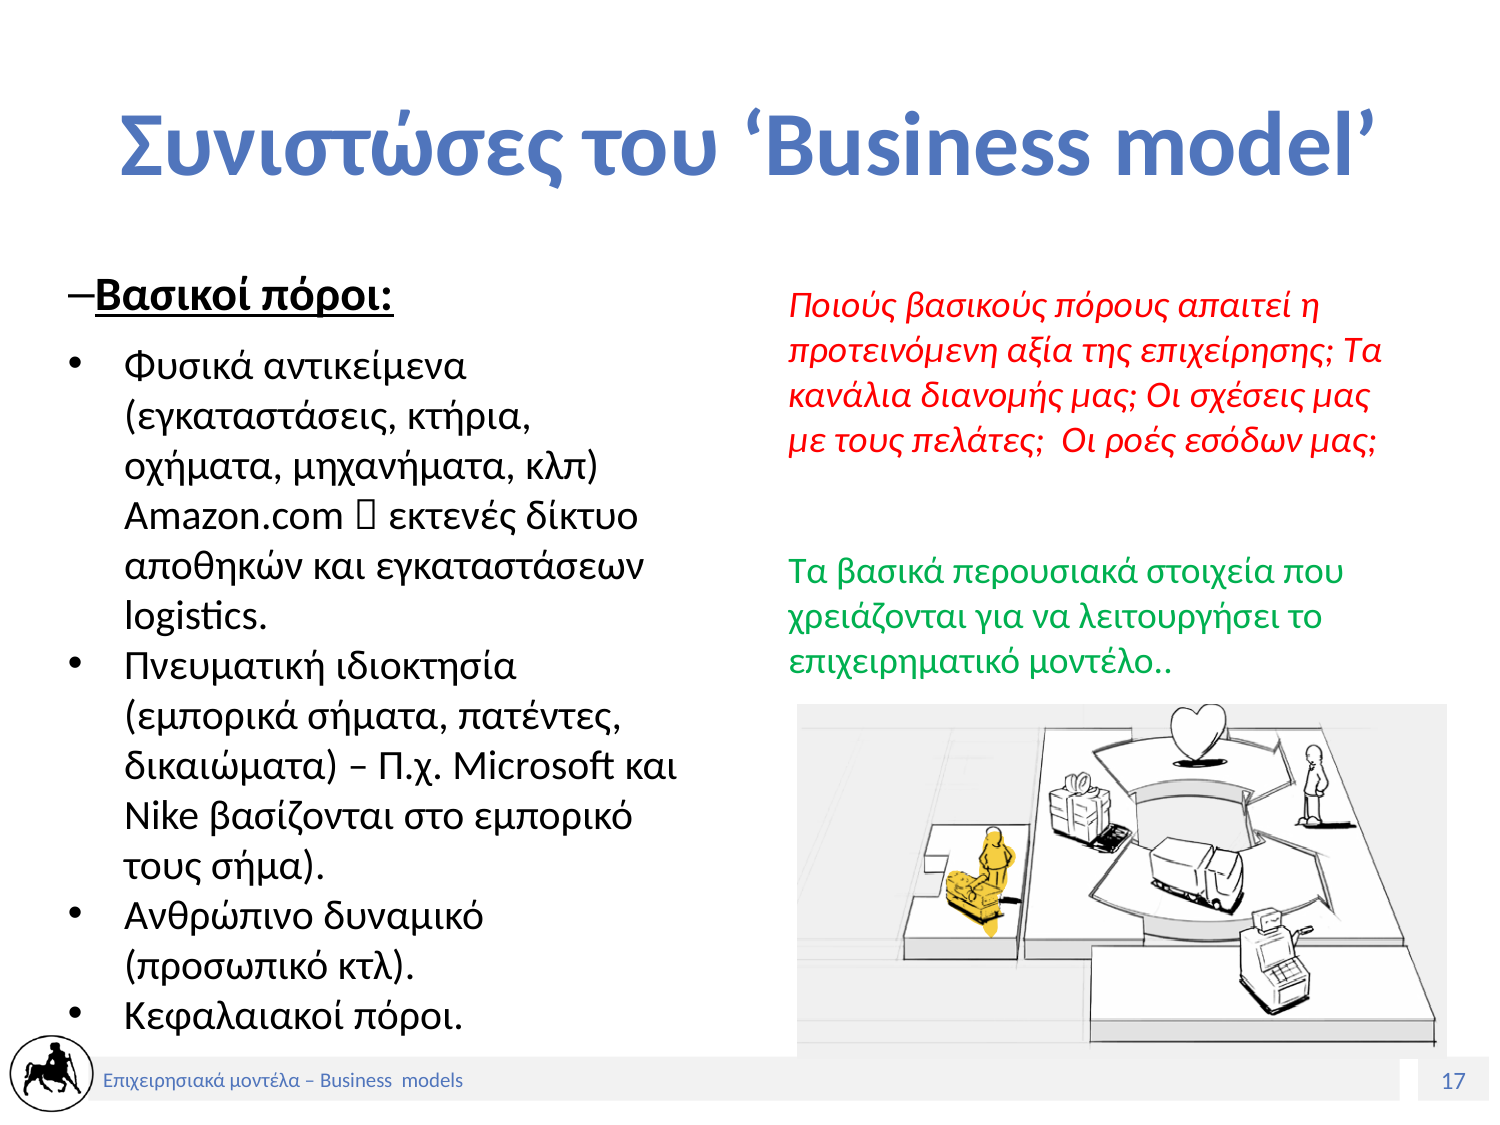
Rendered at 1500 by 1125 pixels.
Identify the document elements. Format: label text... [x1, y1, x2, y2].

picture [796, 703, 1448, 1059]
list Βασικοί πόροι: [53, 255, 1427, 998]
text_box Τα βασικά περουσιακά στοιχεία που χρειάζονται για να λειτουργήσει το επιχειρηματικό μοντέλο.. [773, 539, 1424, 689]
text_box Φυσικά αντικείμενα (εγκαταστάσεις, κτήρια, οχήματα, μηχανήματα, κλπ) Amazon.com  εκτενές δίκτυο αποθηκών και εγκαταστάσεων logistics. Πνευματική ιδιοκτησία (εμπορικά σήματα, πατέντες, δικαιώματα) – Π.χ. Microsoft και Nike βασίζονται στο εμπορικό τους σήμα). Ανθρώπινο δυναμικό (προσωπικό κτλ). Κεφαλαιακοί πόροι. [53, 329, 703, 1045]
title Συνιστώσες του ‘Business model’ [75, 45, 1425, 233]
text_box Ποιούς βασικούς πόρους απαιτεί η προτεινόμενη αξία της επιχείρησης; Τα κανάλια διανομής μας; Οι σχέσεις μας με τους πελάτες; Οι ροές εσόδων μας; [773, 272, 1400, 468]
